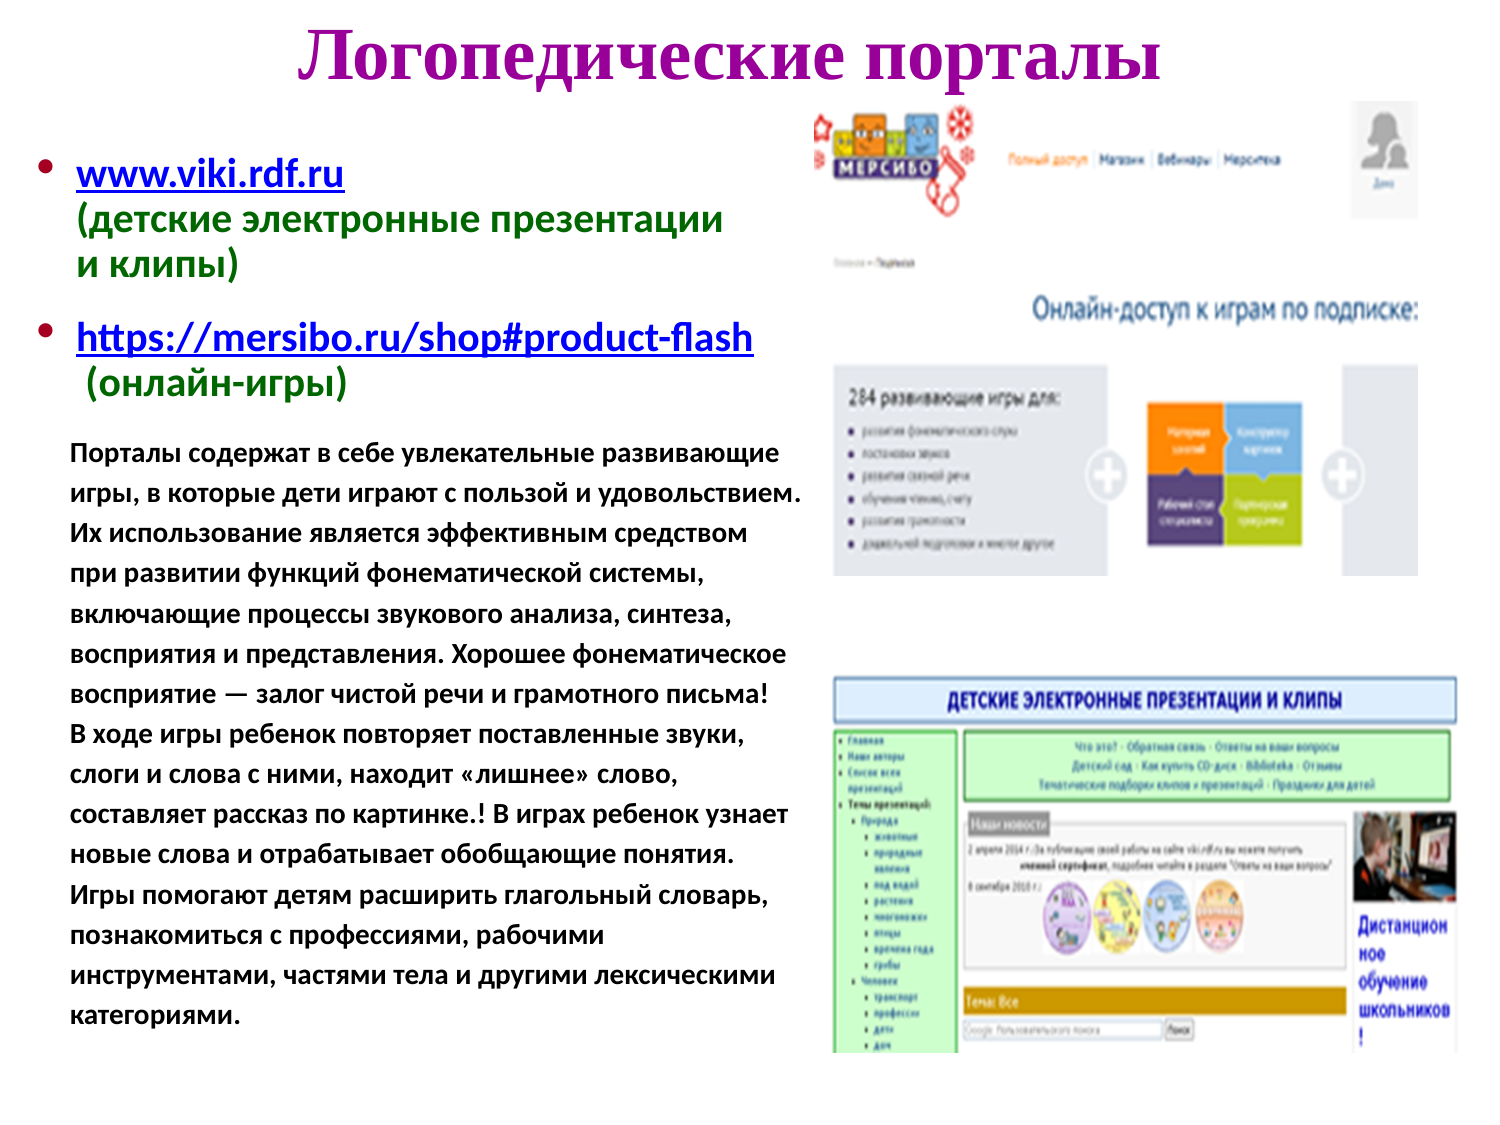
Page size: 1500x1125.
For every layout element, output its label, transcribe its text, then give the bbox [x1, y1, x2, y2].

picture [817, 668, 1480, 1054]
text_box Порталы содержат в себе увлекательные развивающие игры, в которые дети играют с пользой и удовольствием. Их использование является эффективным средством при развитии функций фонематической системы, включающие процессы звукового анализа, синтеза, восприятия и представления. Хорошее фонематическое восприятие — залог чистой речи и грамотного письма! В ходе игры ребенок повторяет поставленные звуки, слоги и слова с ними, находит «лишнее» слово, составляет рассказ по картинке.! В играх ребенок узнает новые слова и отрабатывает обобщающие понятия. Игры помогают детям расширить глагольный словарь, познакомиться с профессиями, рабочими инструментами, частями тела и другими лексическими категориями. [55, 420, 818, 1038]
picture [814, 101, 1419, 576]
text_box www.viki.rdf.ru (детские электронные презентации и клипы) https://mersibo.ru/shop#product-flash (онлайн-игры) [23, 143, 777, 557]
title Логопедические порталы [64, 9, 1415, 102]
